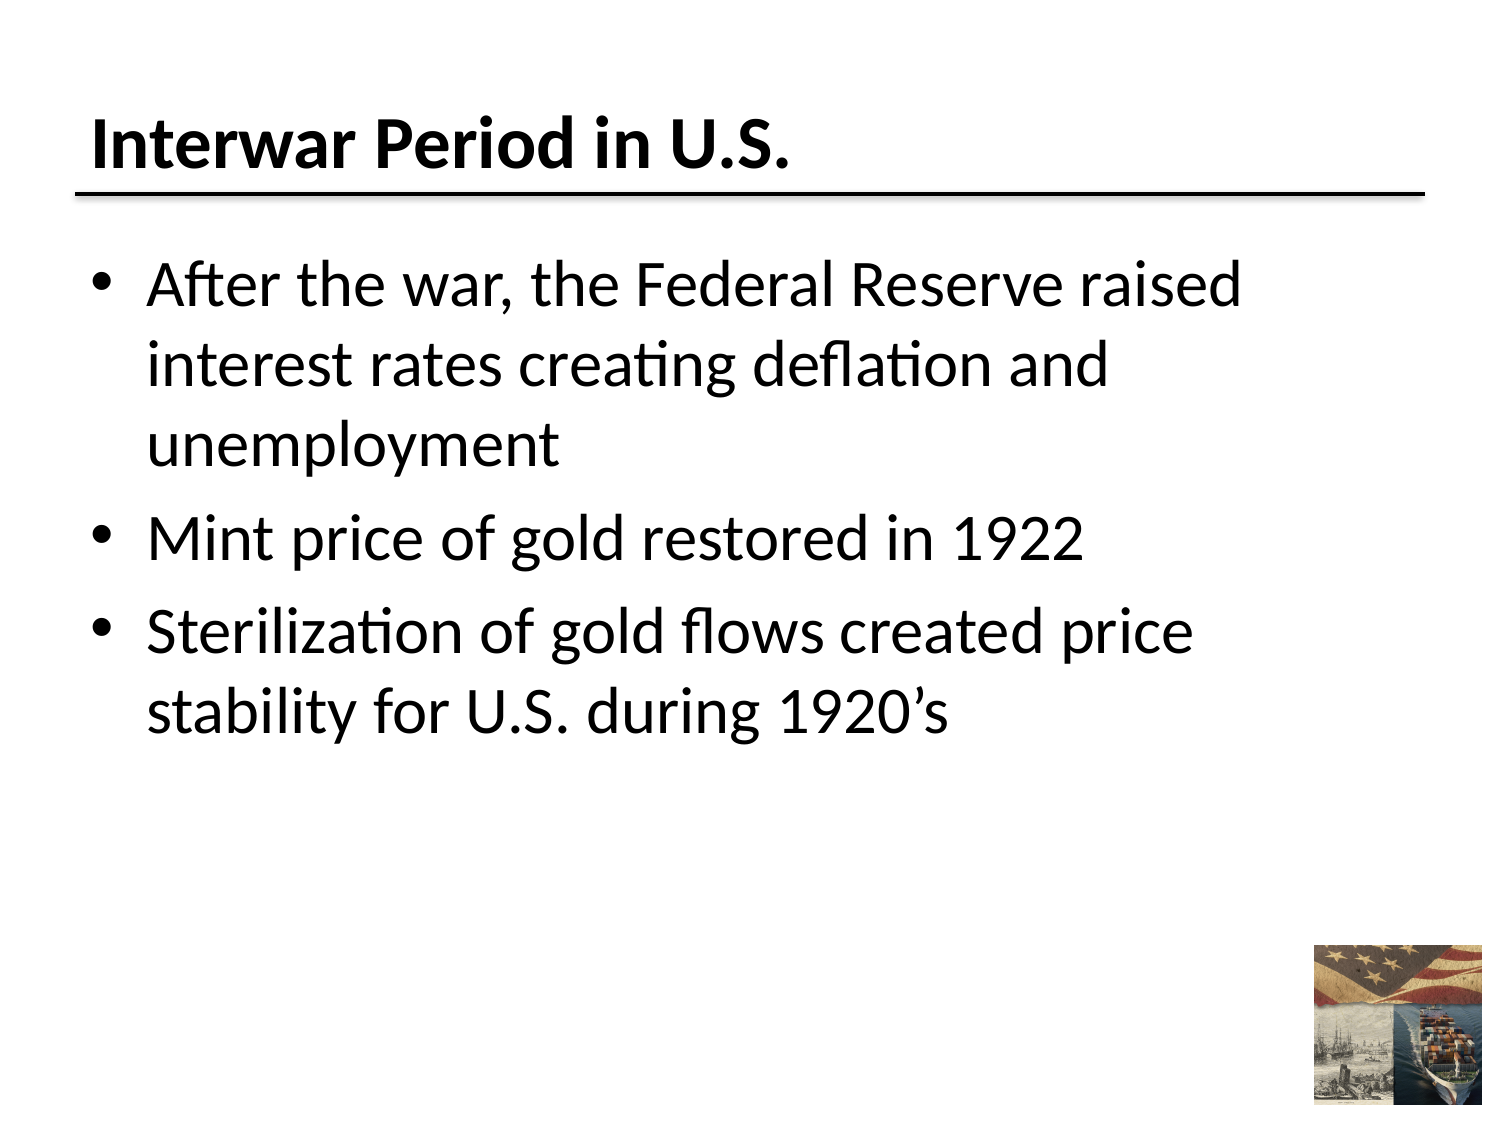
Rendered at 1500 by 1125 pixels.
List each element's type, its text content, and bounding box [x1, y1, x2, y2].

list After the war, the Federal Reserve raised interest rates creating deflation and unemployment Mint price of gold restored in 1922 Sterilization of gold flows created price stability for U.S. during 1920’s [75, 232, 1425, 961]
picture [1314, 945, 1482, 1105]
title Interwar Period in U.S. [75, 45, 1425, 232]
